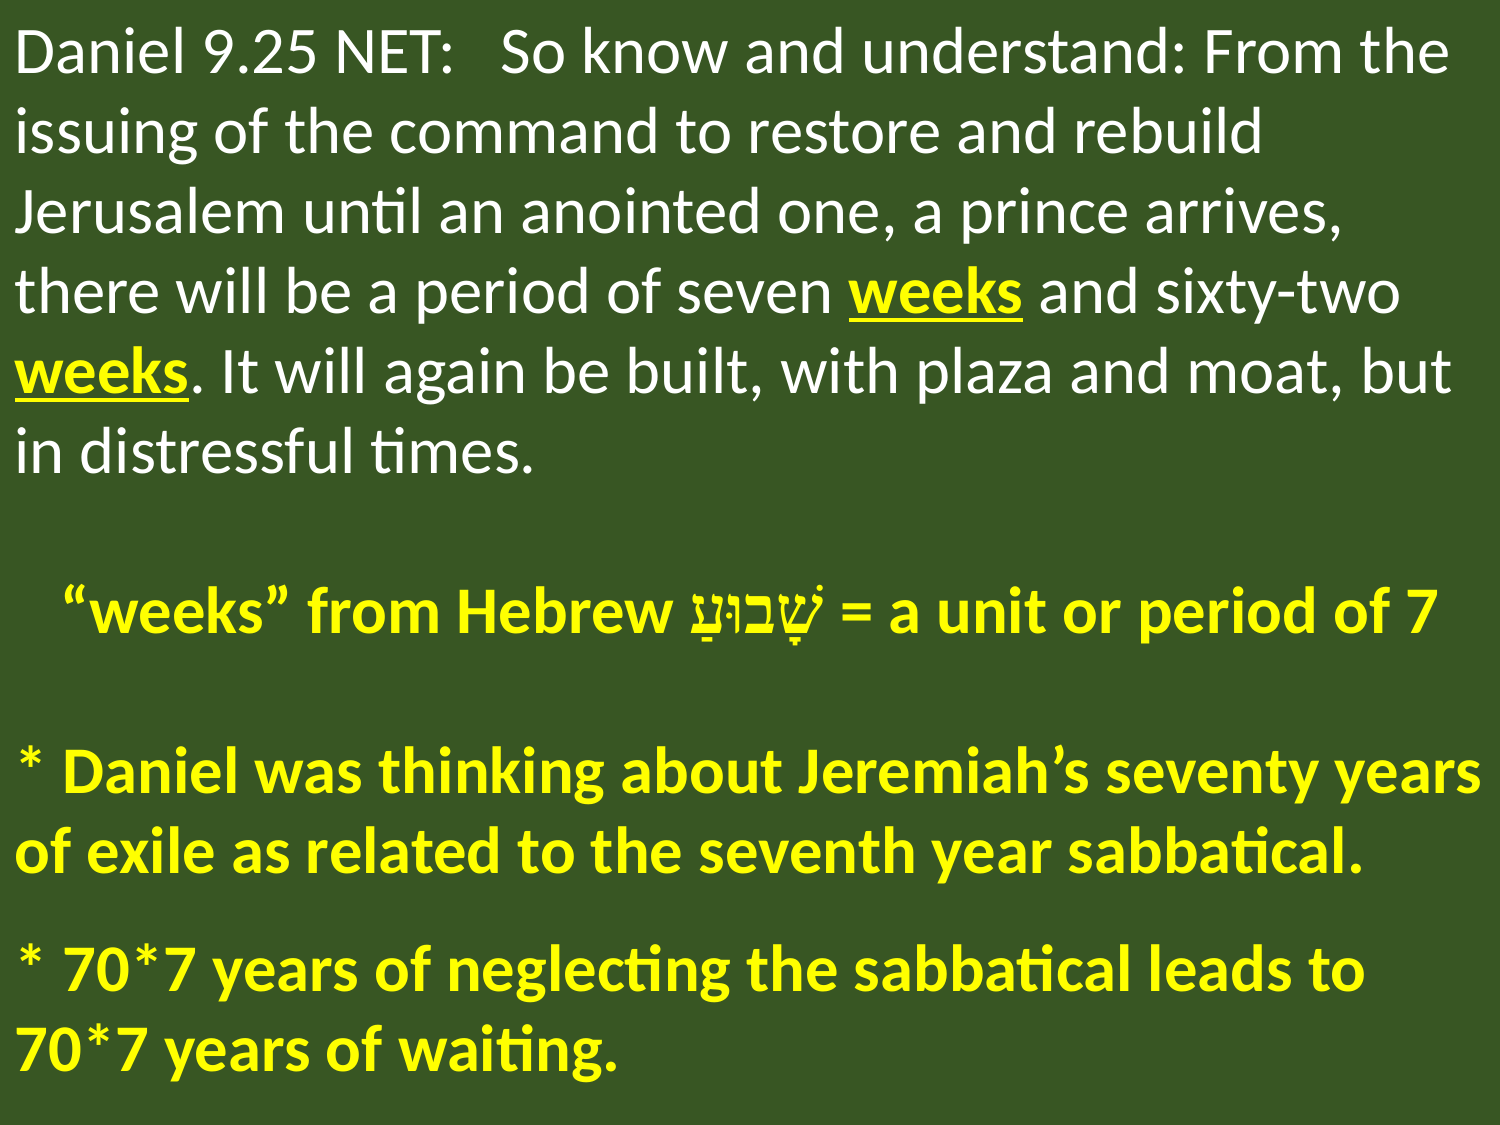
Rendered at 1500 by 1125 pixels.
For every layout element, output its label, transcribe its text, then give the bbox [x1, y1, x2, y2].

text_box Daniel 9.25 NET: So know and understand: From the issuing of the command to restore and rebuild Jerusalem until an anointed one, a prince arrives, there will be a period of seven weeks and sixty-two weeks. It will again be built, with plaza and moat, but in distressful times. “weeks” from Hebrew שָׁבוּעַ = a unit or period of 7 * Daniel was thinking about Jeremiah’s seventy years of exile as related to the seventh year sabbatical. * 70*7 years of neglecting the sabbatical leads to 70*7 years of waiting. [0, 0, 1500, 1092]
